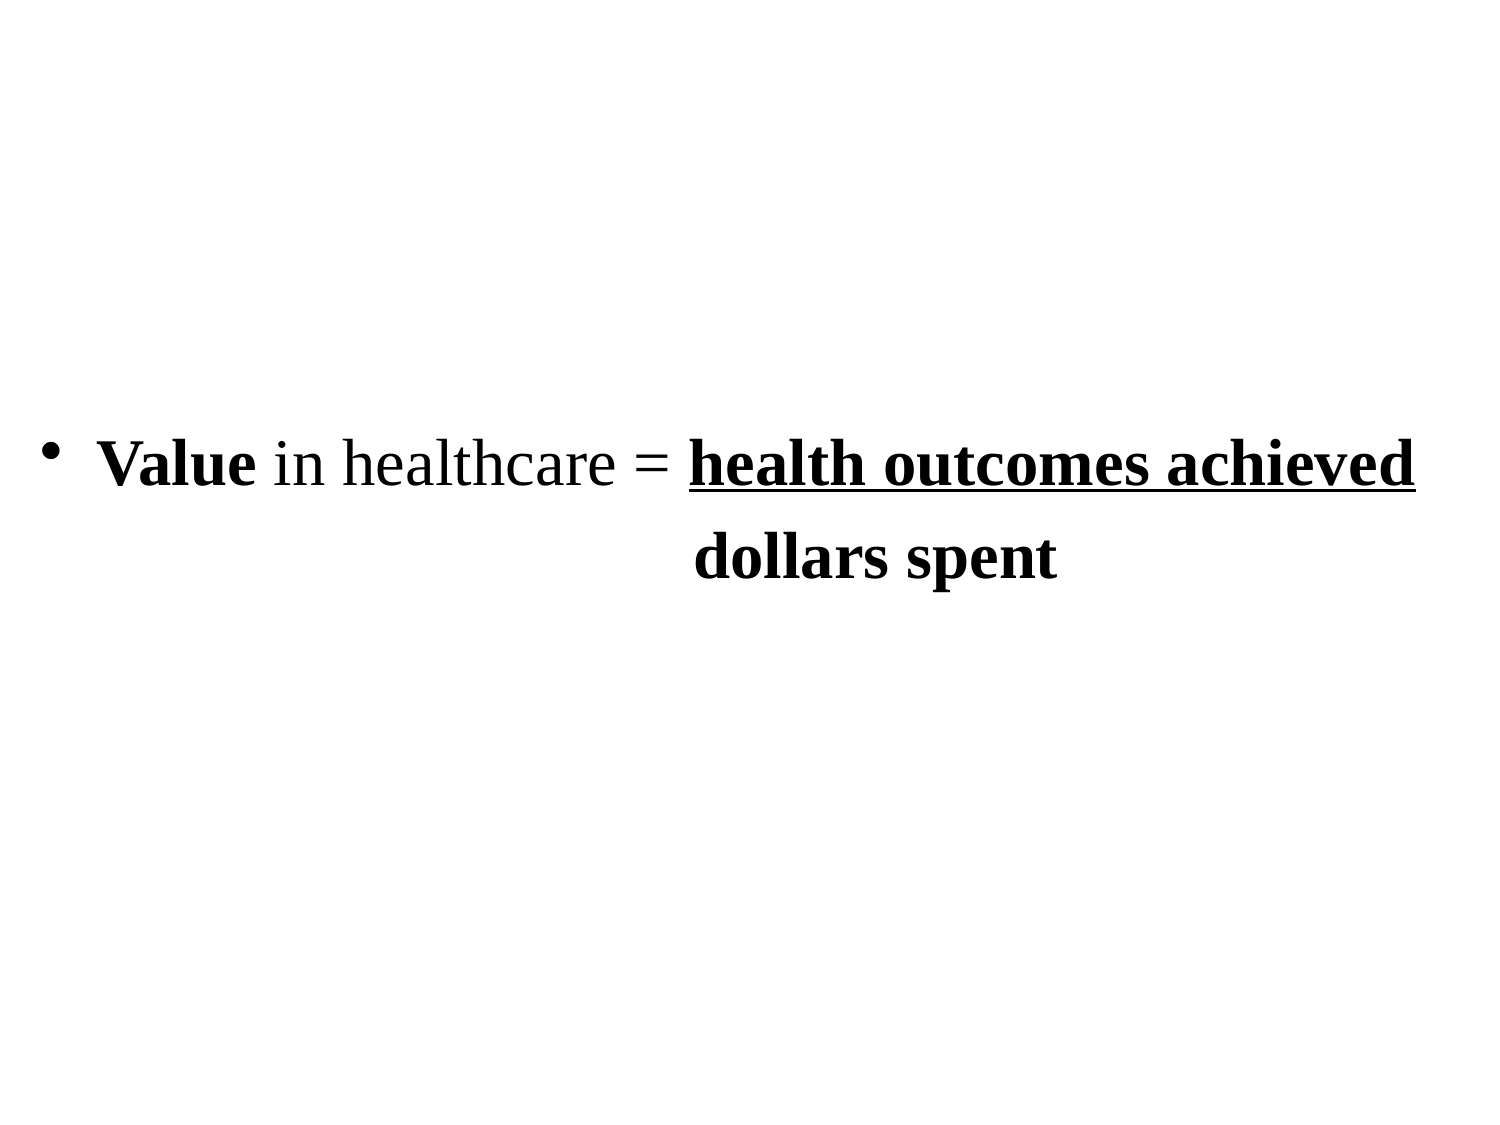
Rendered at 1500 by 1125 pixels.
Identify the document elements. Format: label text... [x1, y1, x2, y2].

list Value in healthcare = health outcomes achieved dollars spent [24, 37, 1463, 713]
